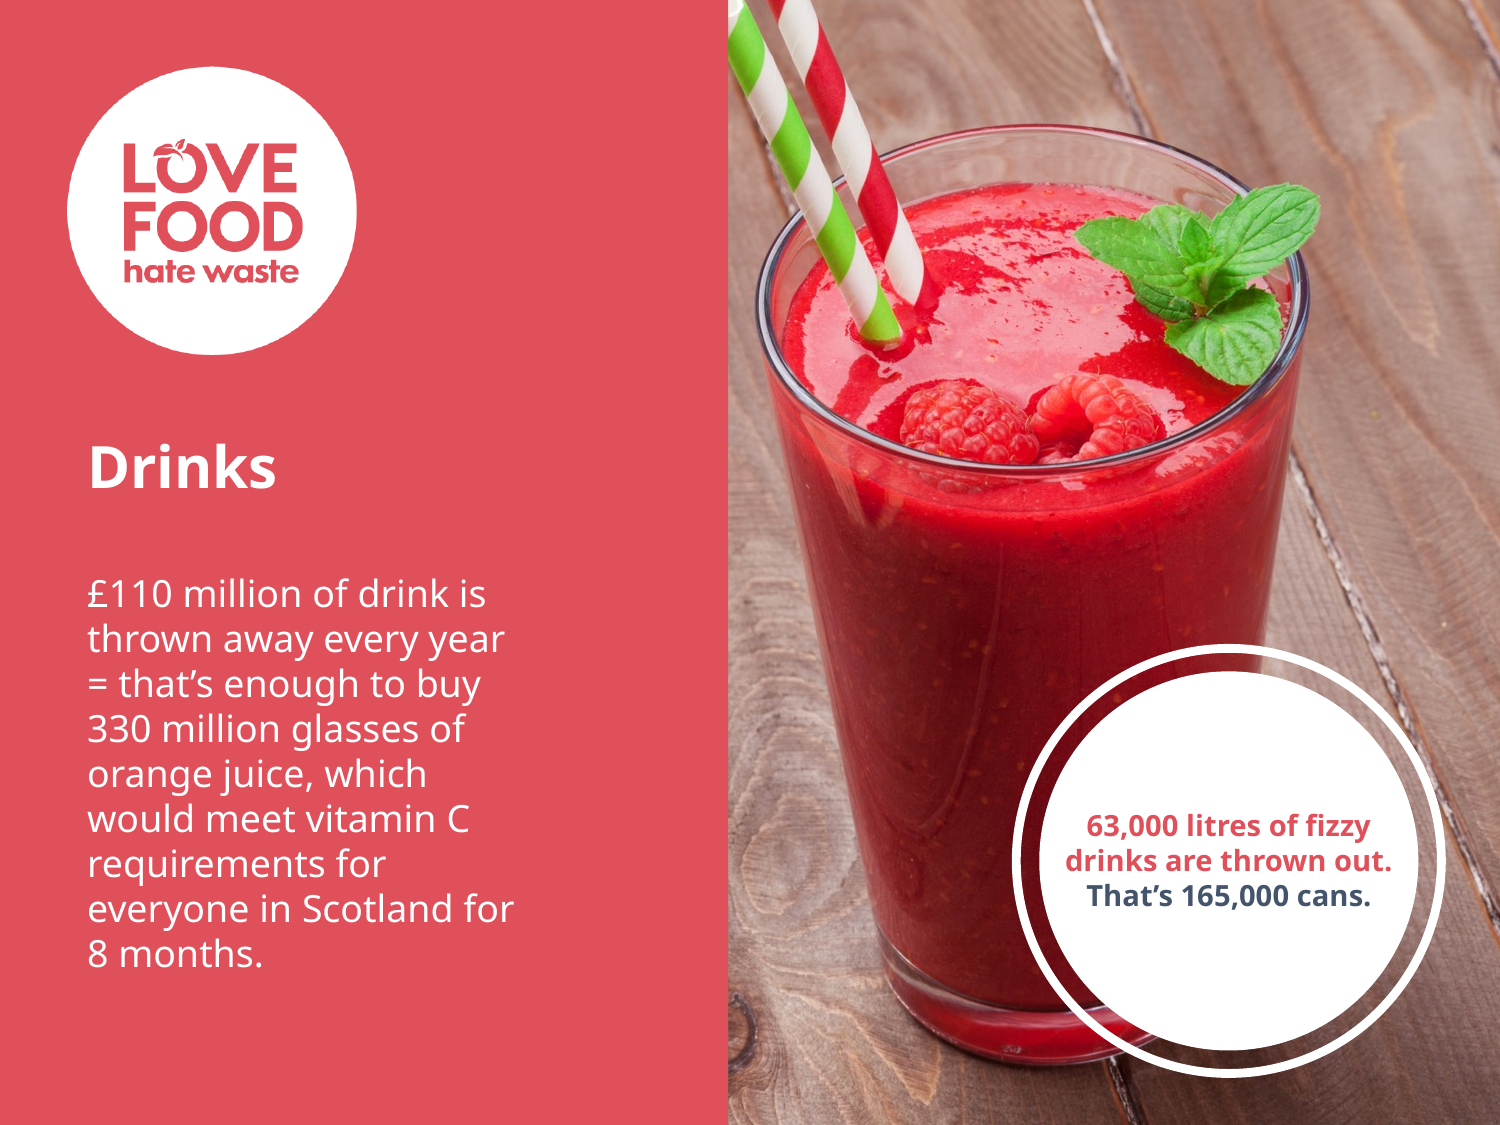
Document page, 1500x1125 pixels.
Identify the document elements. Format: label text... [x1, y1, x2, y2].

text_box £110 million of drink is thrown away every year = that’s enough to buy 330 million glasses of orange juice, which would meet vitamin C requirements for everyone in Scotland for 8 months. [72, 563, 484, 983]
text_box [0, 0, 484, 1125]
picture [67, 66, 357, 356]
text_box Drinks [72, 422, 484, 508]
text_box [1016, 648, 1442, 1074]
picture [484, 0, 1500, 1125]
